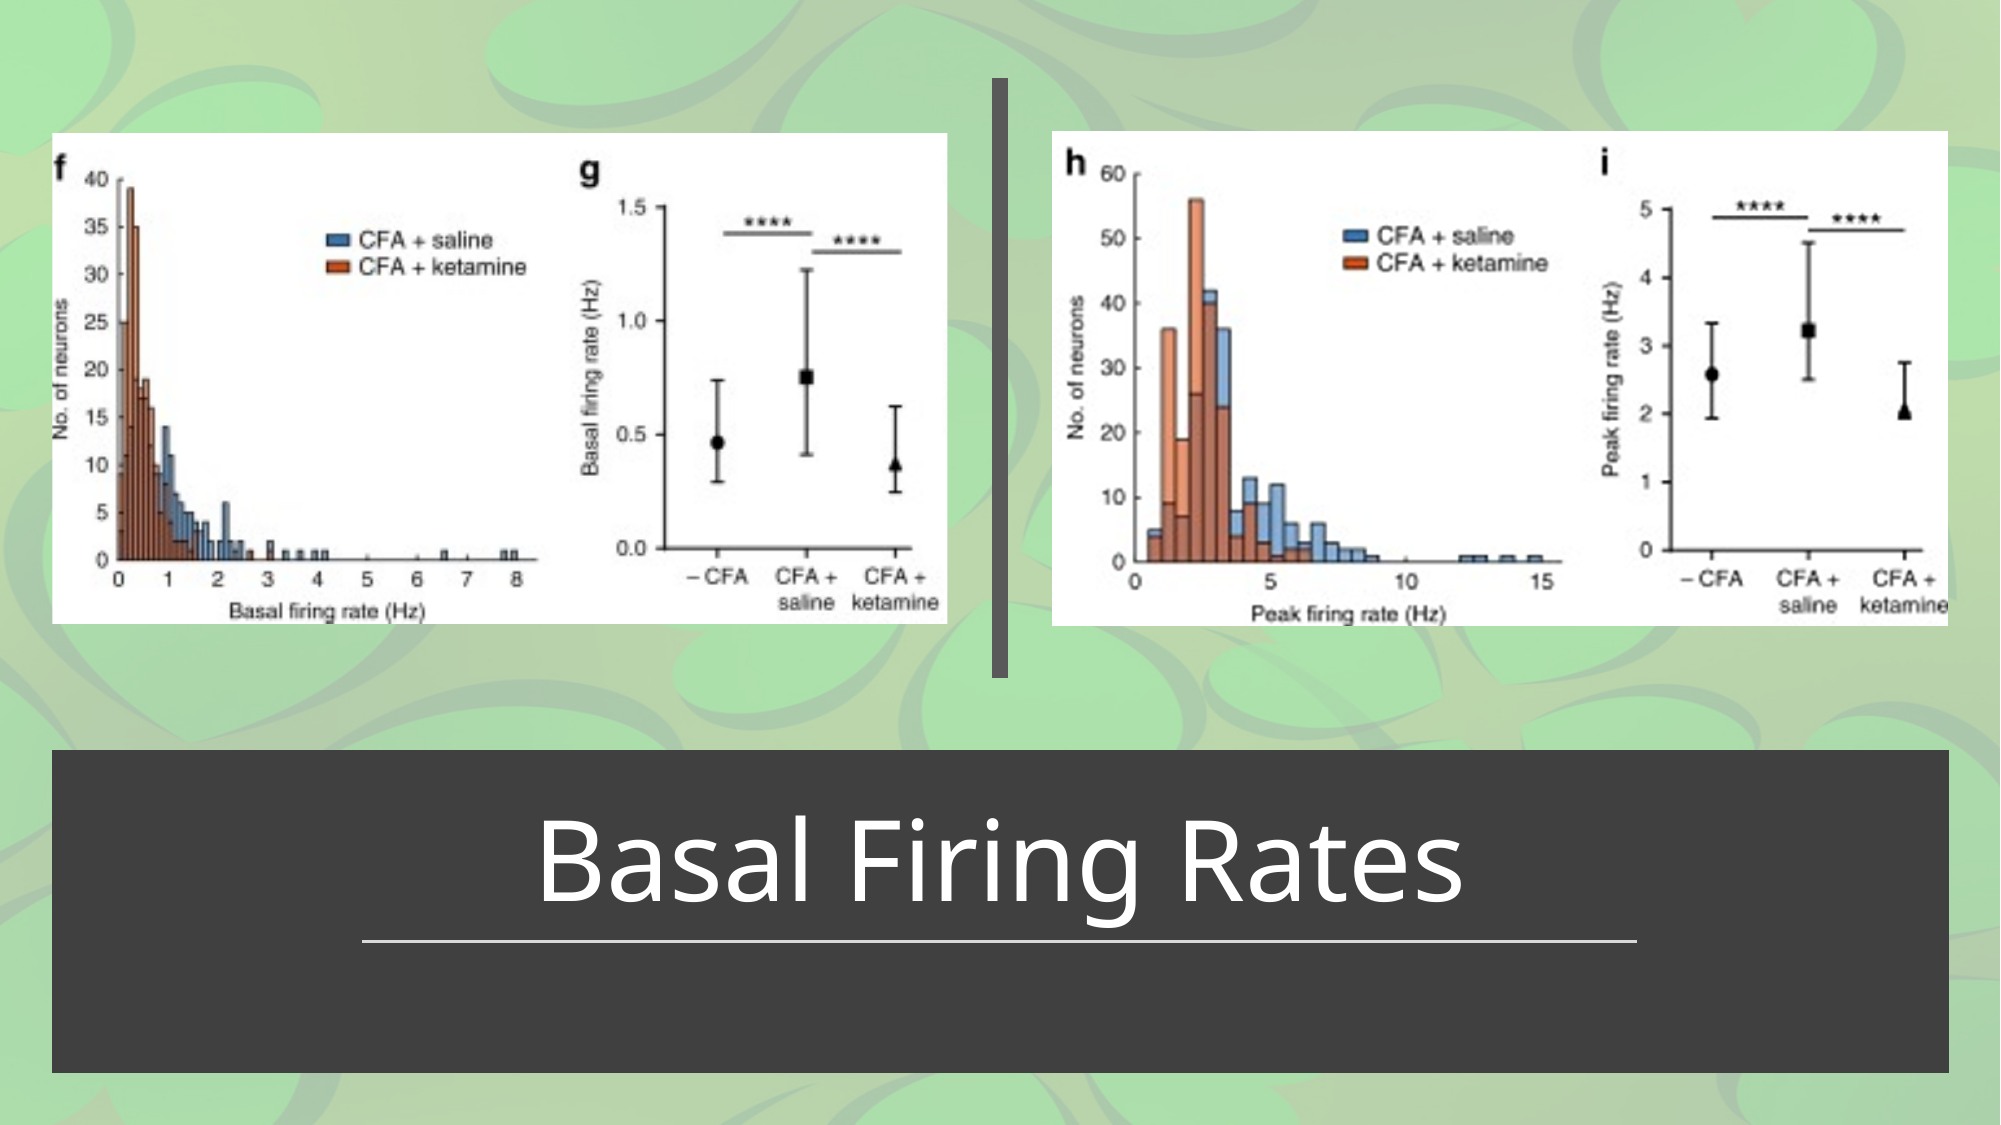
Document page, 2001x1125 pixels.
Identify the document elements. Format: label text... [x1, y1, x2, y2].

picture [52, 133, 948, 624]
title Basal Firing Rates [86, 780, 1914, 933]
picture [1052, 131, 1948, 626]
text_box [61, 759, 1939, 1064]
